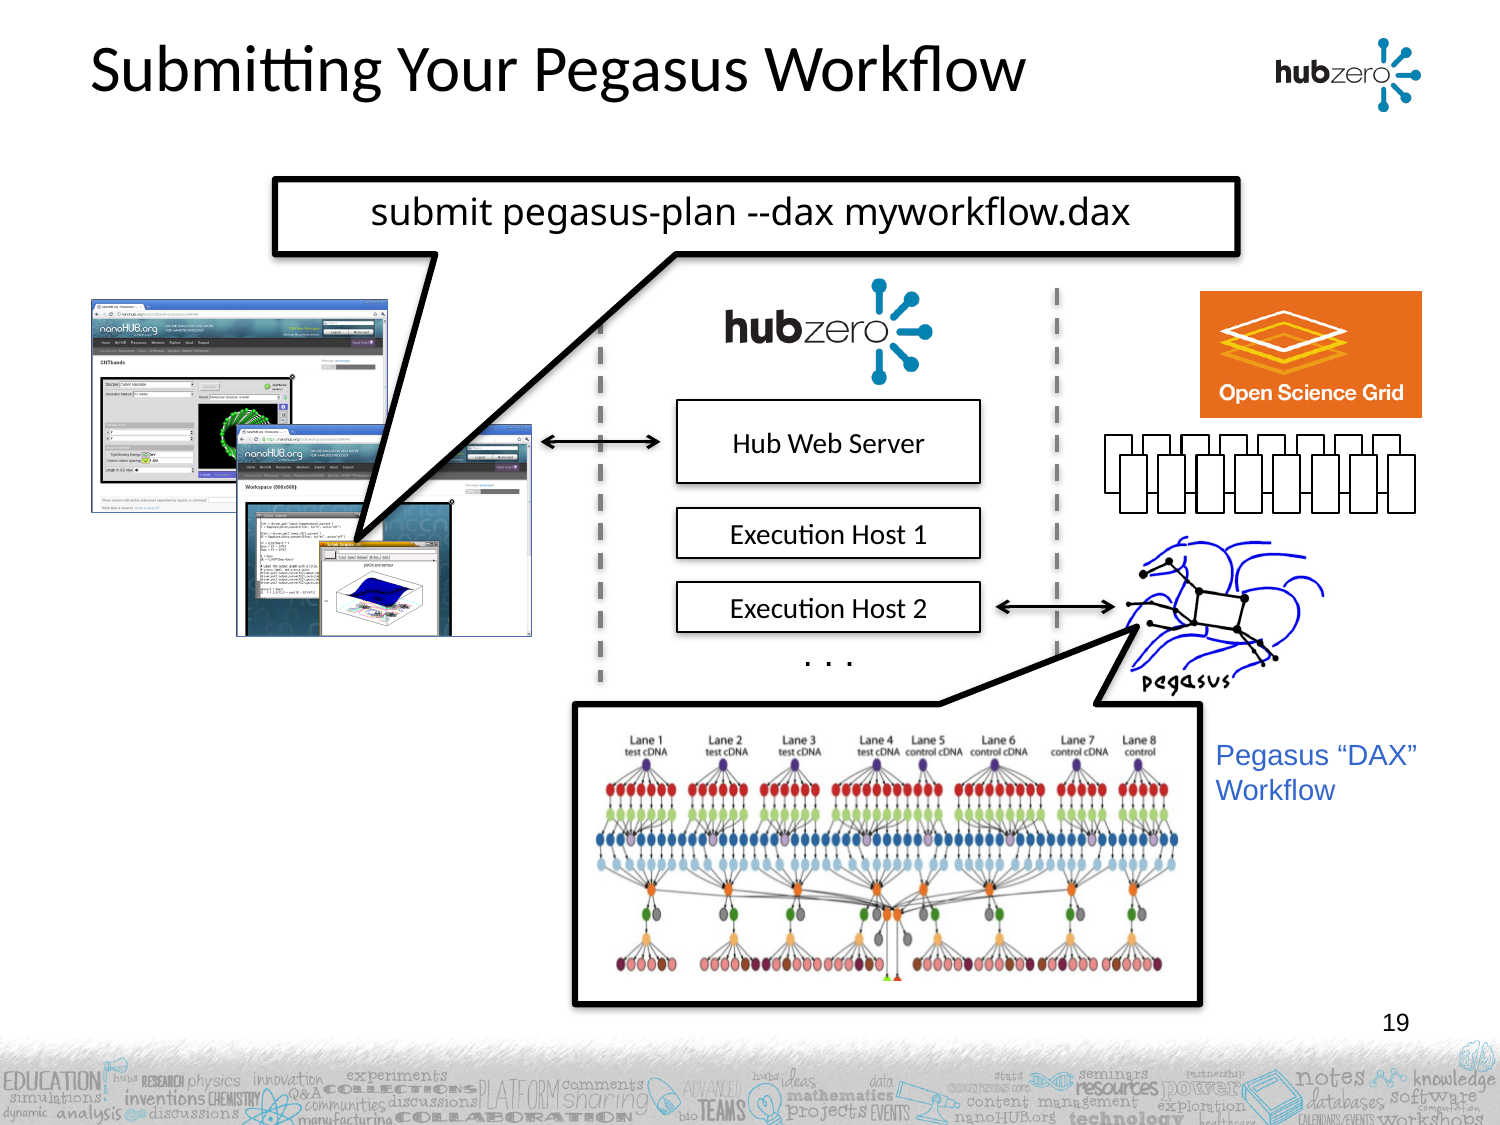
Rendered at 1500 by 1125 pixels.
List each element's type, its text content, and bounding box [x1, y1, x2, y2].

title Submitting Your Pegasus Workflow [75, 12, 1249, 118]
picture [0, 1034, 1500, 1125]
picture [720, 274, 938, 389]
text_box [250, 178, 1251, 255]
text_box Execution Host 2 [676, 581, 981, 633]
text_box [574, 703, 1434, 1005]
text_box . . . [787, 621, 870, 681]
picture [1199, 291, 1422, 419]
slide_number 19 [1074, 1012, 1425, 1052]
text_box Hub Web Server [676, 399, 981, 484]
picture [91, 299, 532, 637]
picture [1107, 513, 1336, 703]
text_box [1104, 434, 1401, 494]
picture [1272, 35, 1424, 115]
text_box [1119, 454, 1416, 514]
text_box Execution Host 1 [676, 507, 981, 558]
